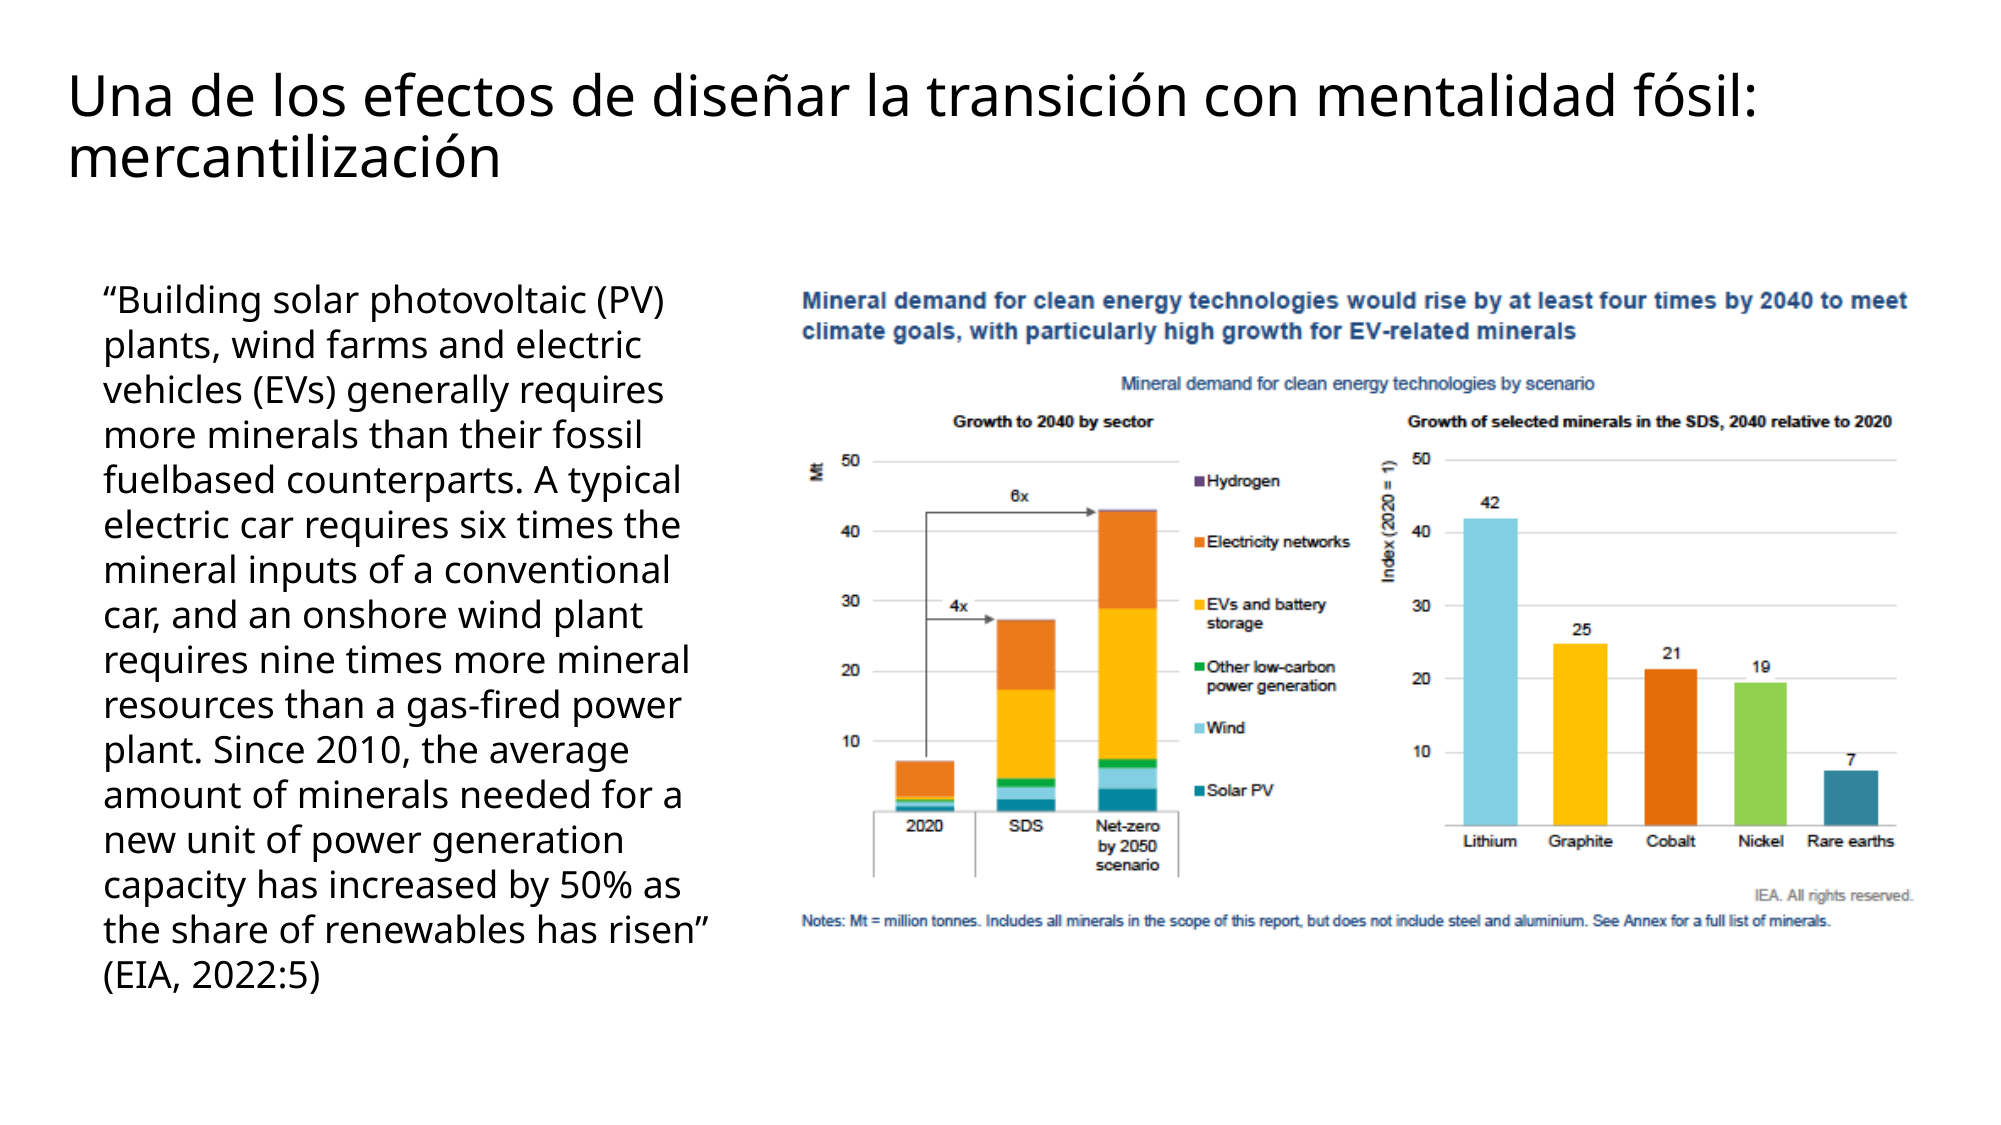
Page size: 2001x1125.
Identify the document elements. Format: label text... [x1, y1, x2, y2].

text_box “Building solar photovoltaic (PV) plants, wind farms and electric vehicles (EVs) generally requires more minerals than their fossil fuelbased counterparts. A typical electric car requires six times the mineral inputs of a conventional car, and an onshore wind plant requires nine times more mineral resources than a gas-fired power plant. Since 2010, the average amount of minerals needed for a new unit of power generation capacity has increased by 50% as the share of renewables has risen” (EIA, 2022:5) [88, 268, 725, 1004]
picture [764, 281, 1954, 953]
title Una de los efectos de diseñar la transición con mentalidad fósil: mercantilización [52, 59, 1942, 198]
